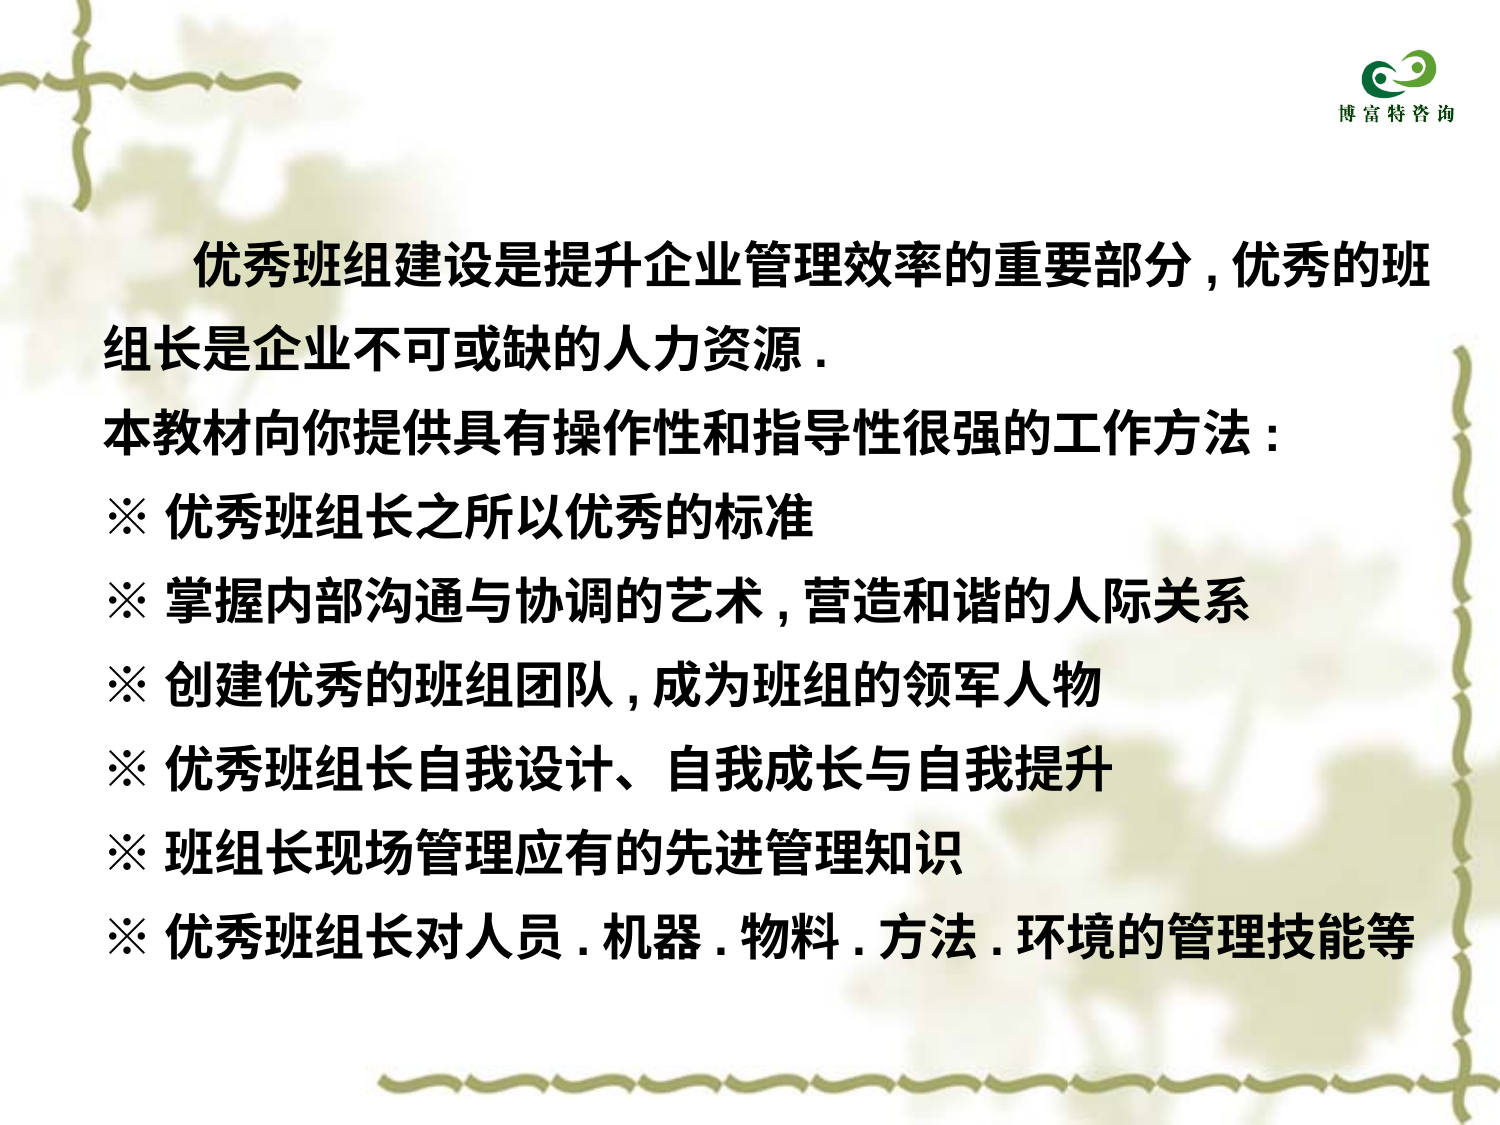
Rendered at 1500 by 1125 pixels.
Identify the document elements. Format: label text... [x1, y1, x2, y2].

text_box 优秀班组建设是提升企业管理效率的重要部分,优秀的班 组长是企业不可或缺的人力资源. 本教材向你提供具有操作性和指导性很强的工作方法: ※优秀班组长之所以优秀的标准 ※掌握内部沟通与协调的艺术,营造和谐的人际关系 ※创建优秀的班组团队,成为班组的领军人物 ※优秀班组长自我设计、自我成长与自我提升 ※班组长现场管理应有的先进管理知识 ※优秀班组长对人员.机器.物料.方法.环境的管理技能等 [87, 99, 1438, 1075]
picture [0, 0, 1500, 1125]
